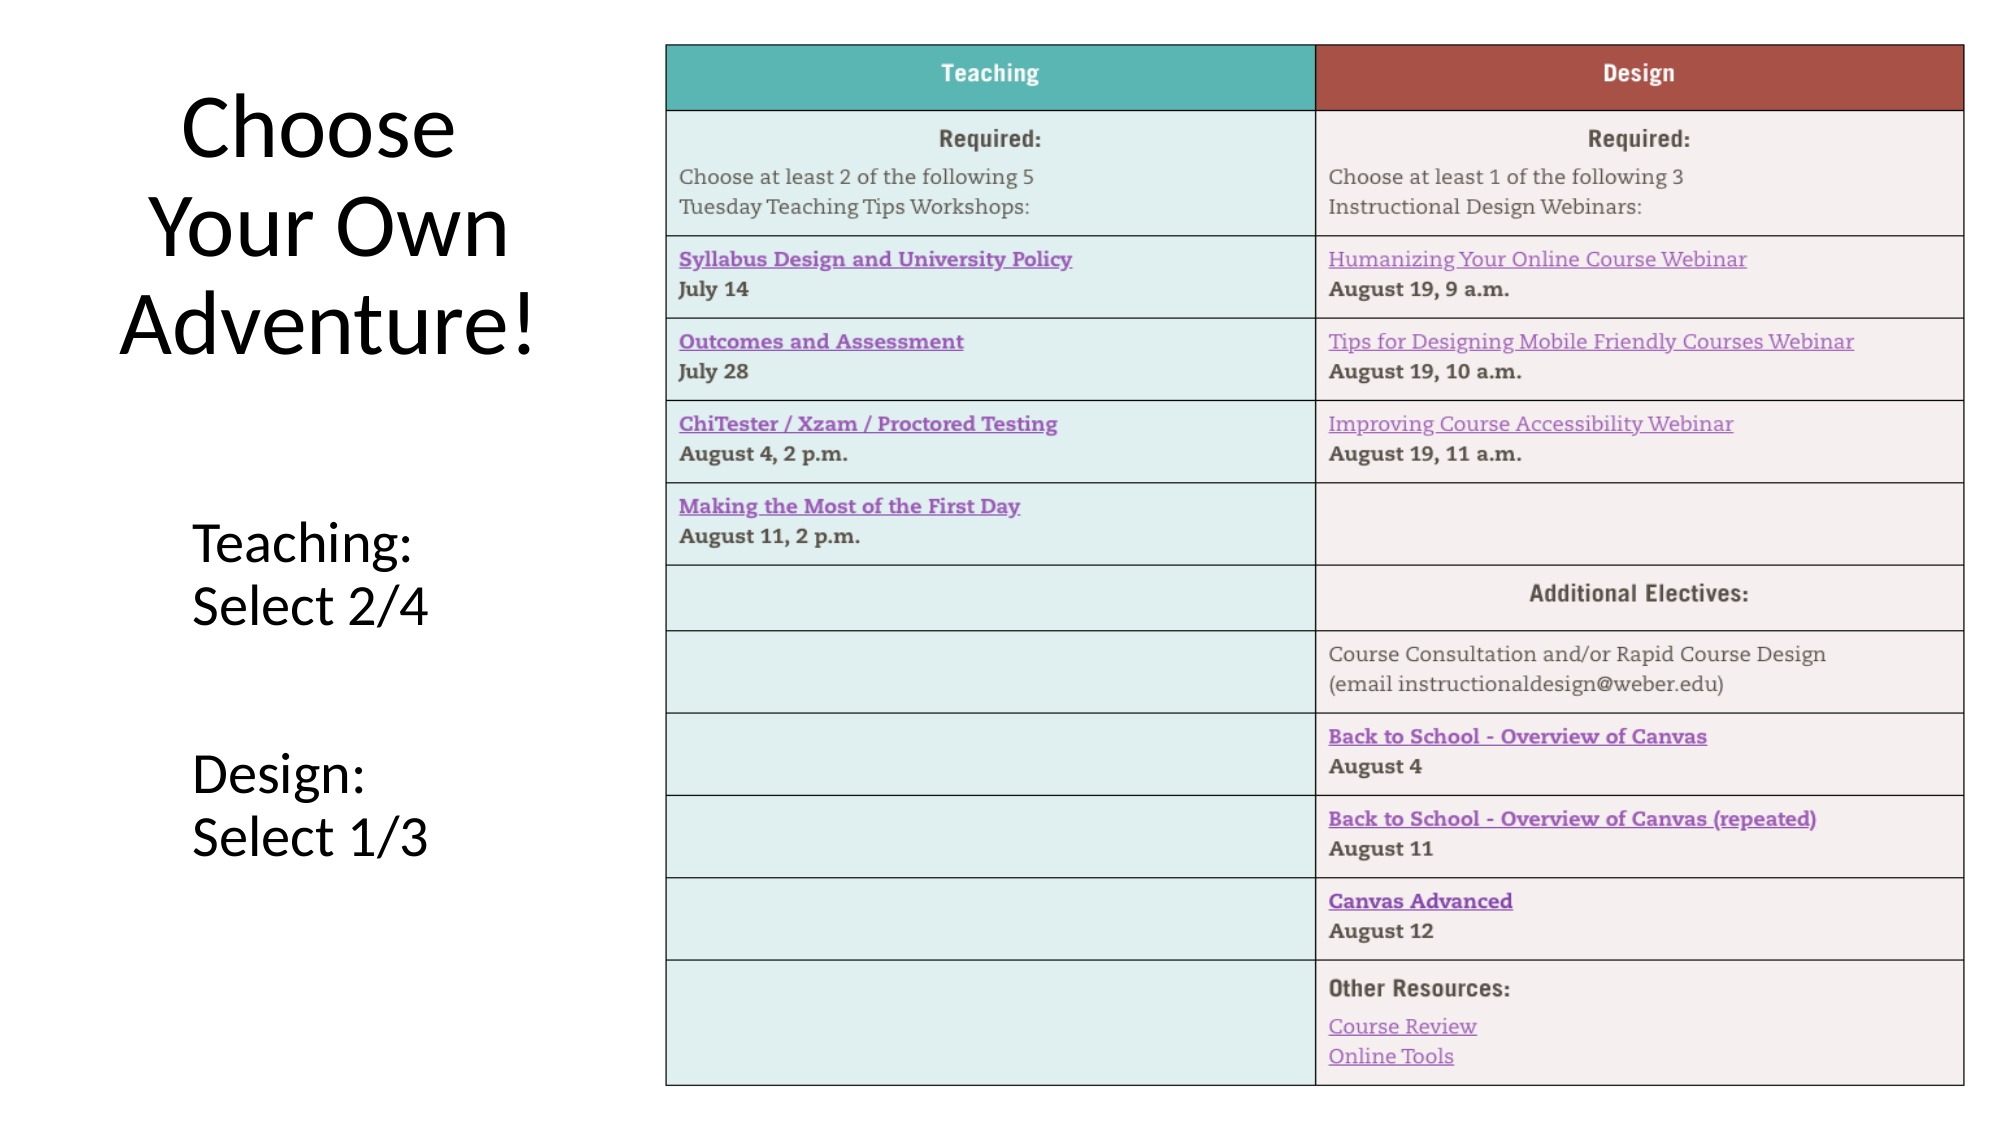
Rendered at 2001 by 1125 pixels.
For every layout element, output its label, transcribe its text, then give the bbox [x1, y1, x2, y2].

title Choose Your Own Adventure! [70, 59, 589, 393]
list Teaching: Select 2/4 Design: Select 1/3 [158, 505, 530, 1014]
picture [663, 41, 1966, 1092]
